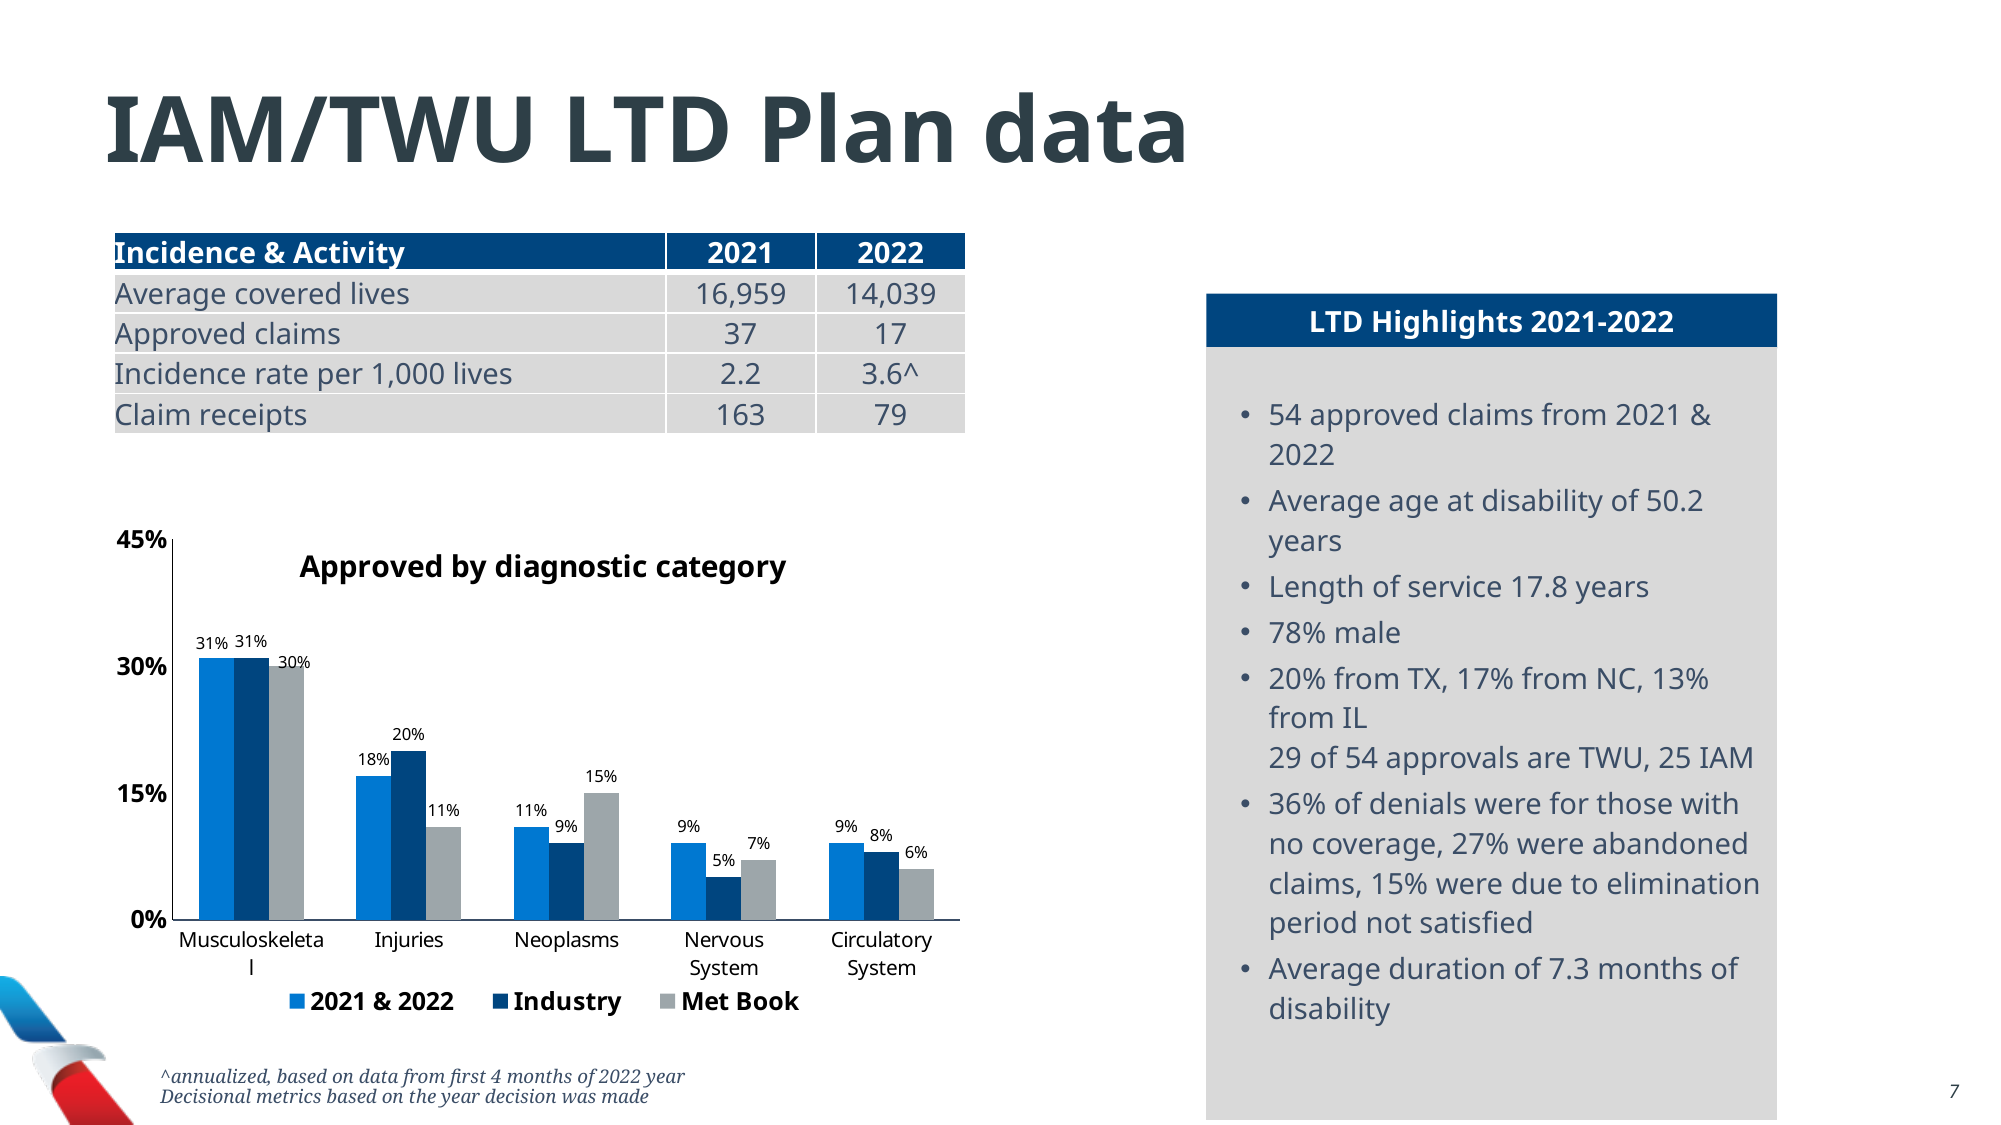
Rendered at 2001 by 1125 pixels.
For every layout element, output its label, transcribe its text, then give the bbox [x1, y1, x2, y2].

table_cell Claim receipts [115, 394, 665, 433]
picture [0, 976, 168, 1125]
text_box LTD Highlights 2021-2022 [1205, 293, 1778, 349]
table_cell Incidence rate per 1,000 lives [115, 354, 665, 393]
table_cell 3.6^ [817, 354, 965, 393]
table_cell 17 [817, 314, 965, 352]
table_cell 16,959 [667, 275, 815, 312]
table_header 2021 [667, 233, 815, 269]
table_cell 14,039 [817, 275, 965, 312]
table_header Incidence & Activity [115, 233, 665, 269]
table_header 2022 [817, 233, 965, 269]
table_cell 163 [667, 394, 815, 433]
table_cell 37 [667, 314, 815, 352]
text_box ^annualized, based on data from first 4 months of 2022 year Decisional metrics based on the year decision was made [160, 1067, 1605, 1125]
table_header 54 approved claims from 2021 & 2022 Average age at disability of 50.2 years Length of service 17.8 years 78% male 20% from TX, 17% from NC, 13% from IL 29 of 54 approvals are TWU, 25 IAM 36% of denials were for those with no coverage, 27% were abandoned claims, 15% were due to elimination period not satisfied Average duration of 7.3 months of disability [1206, 347, 1777, 1120]
table_cell 79 [817, 394, 965, 433]
table_cell 2.2 [667, 354, 815, 393]
list IAM/TWU LTD Plan data [90, 62, 1945, 239]
table_cell Approved claims [115, 314, 665, 352]
table_cell Average covered lives [115, 275, 665, 312]
chart [113, 518, 973, 1031]
